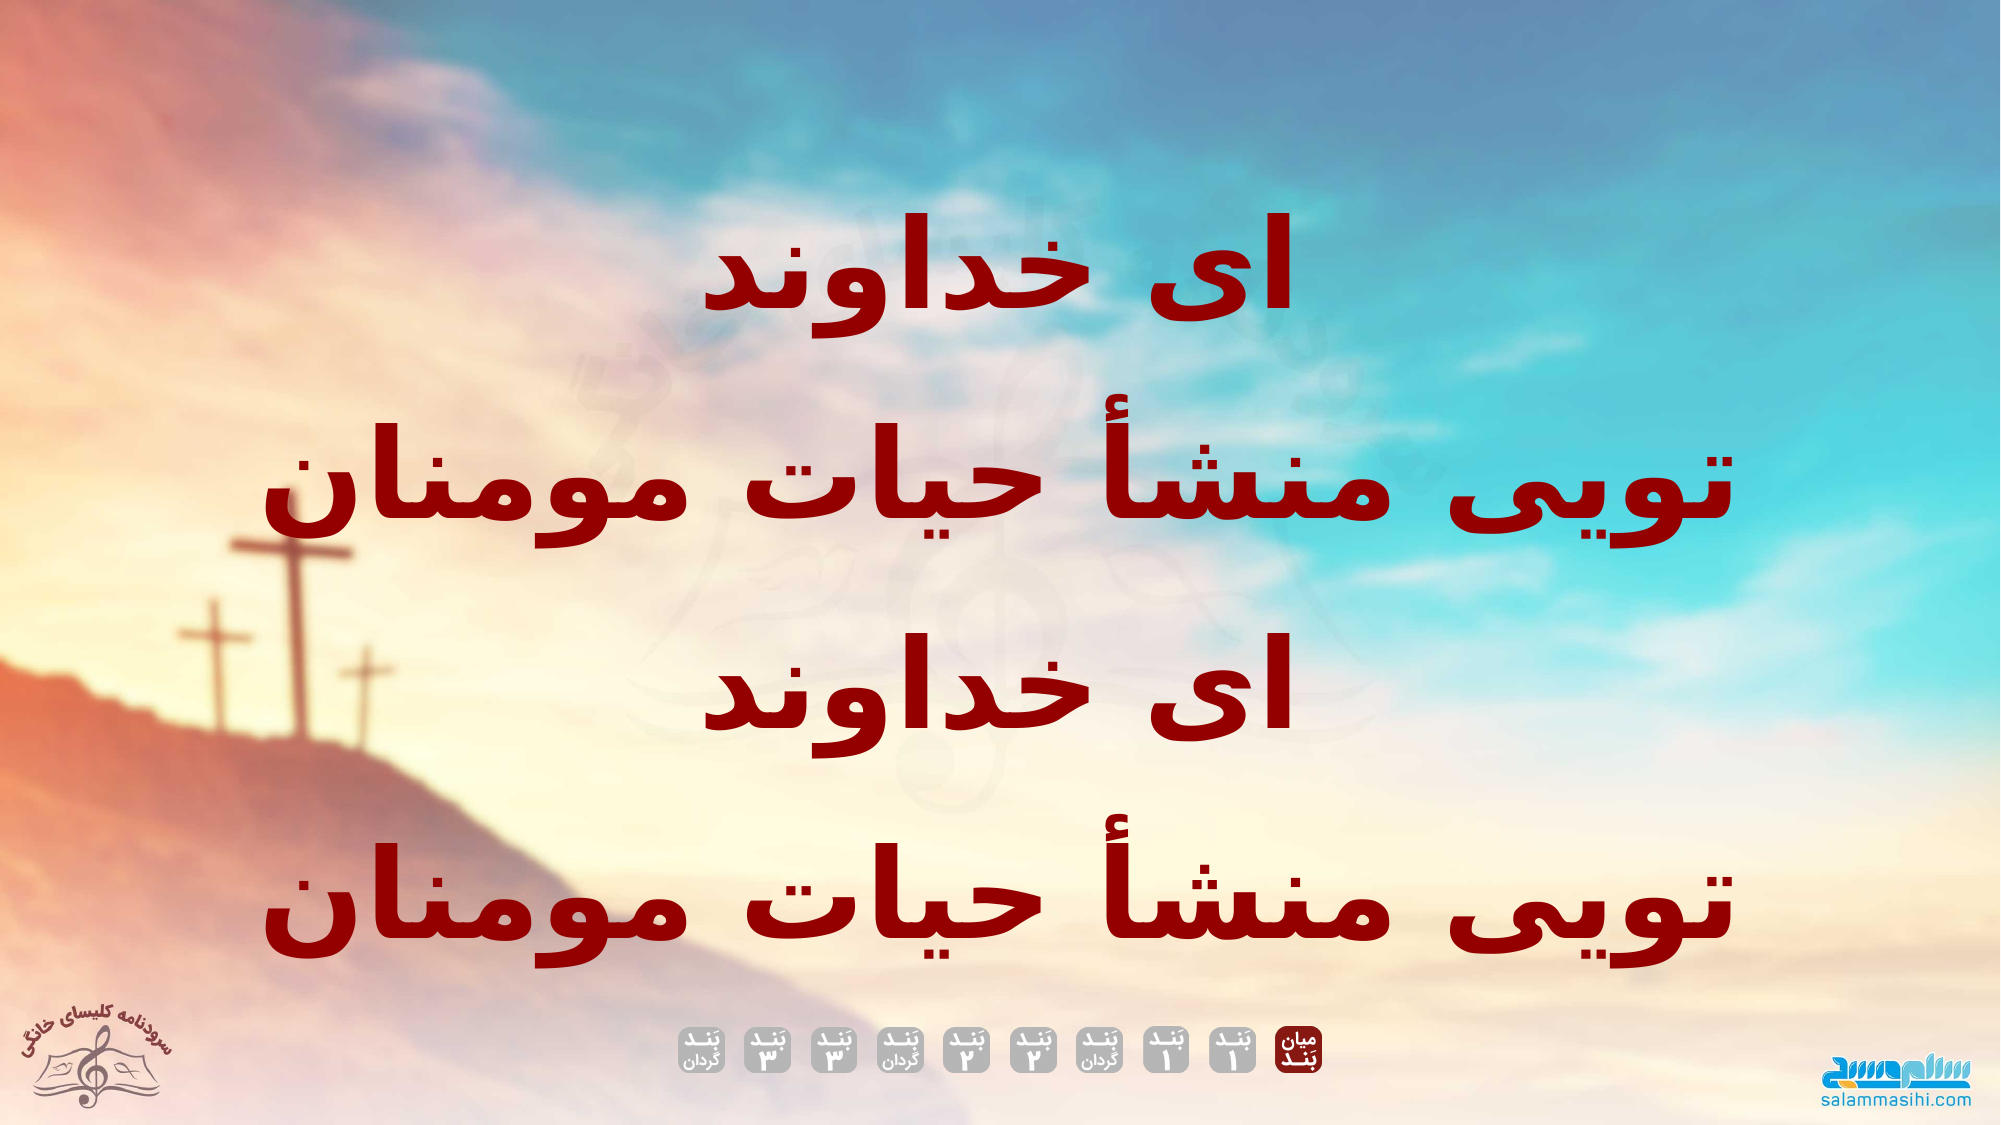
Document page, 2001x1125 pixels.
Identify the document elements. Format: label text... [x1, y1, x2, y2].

picture [0, 0, 2001, 1125]
title ای خداوند تویی منشأ حیات مومنان ای خداوند تویی منشأ حیات مومنان [137, 59, 1863, 1027]
